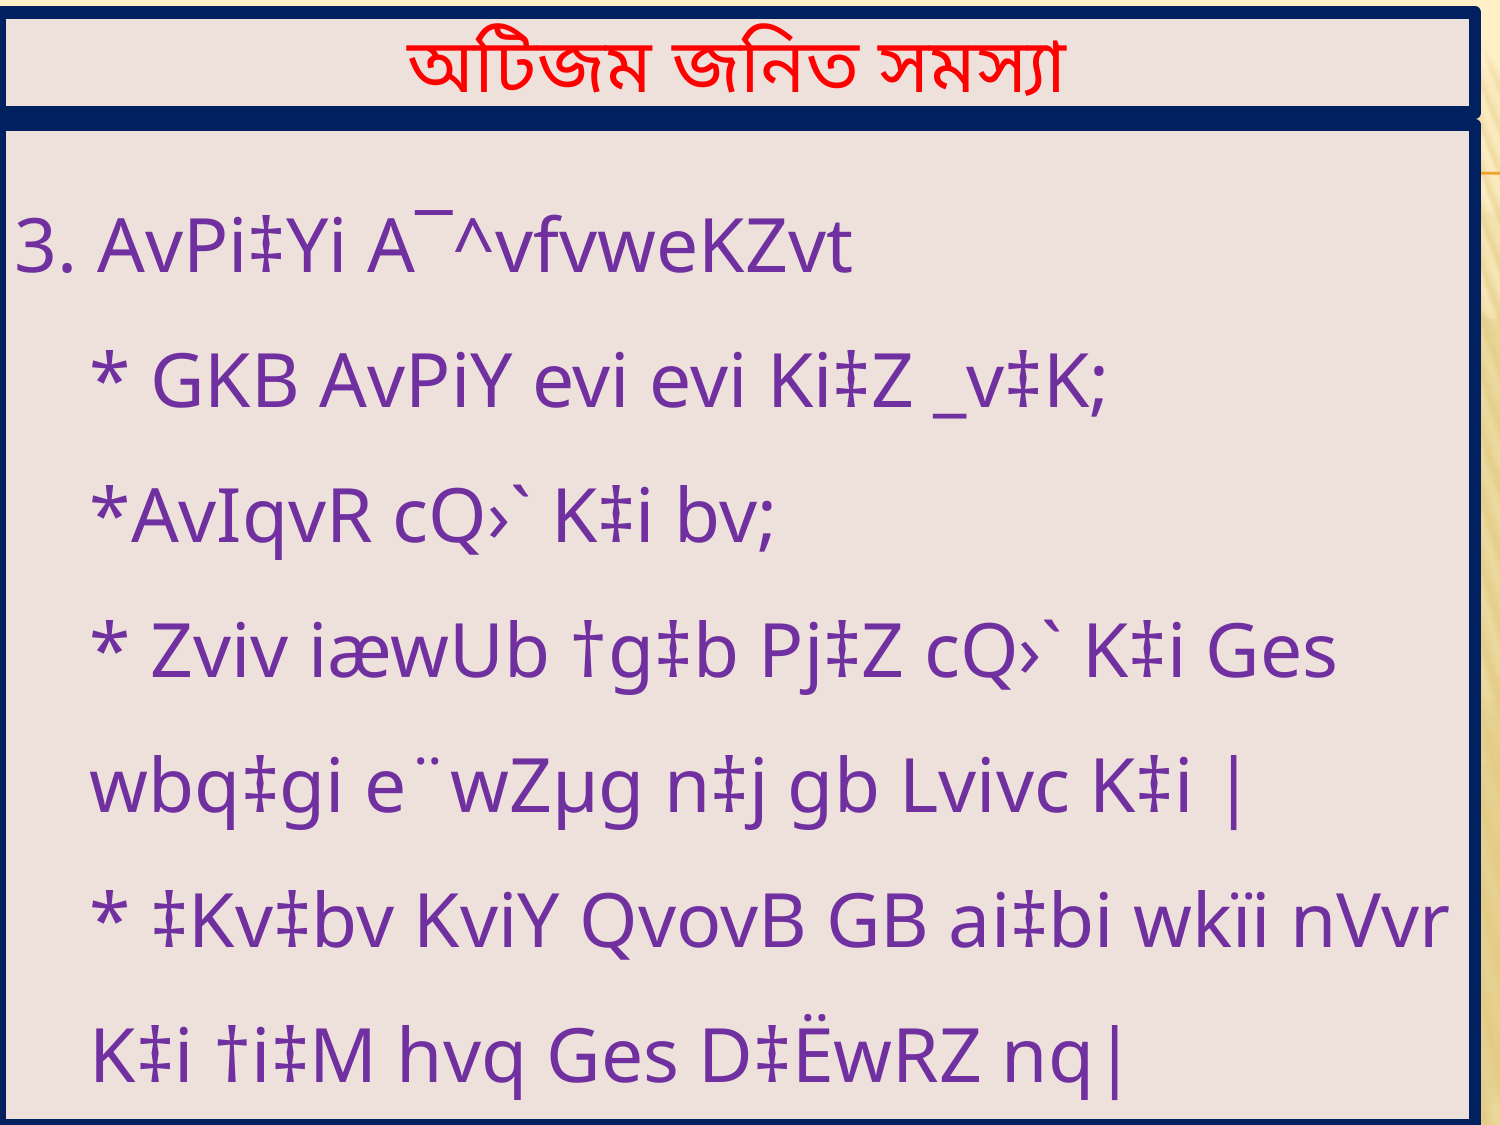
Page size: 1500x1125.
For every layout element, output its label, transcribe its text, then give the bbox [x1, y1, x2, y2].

text_box অটিজম জনিত সমস্যা [0, 10, 1477, 115]
text_box 3. AvPi‡Yi A¯^vfvweKZvt * GKB AvPiY evi evi Ki‡Z _v‡K; *AvIqvR cQ›` K‡i bv; * Zviv iæwUb †g‡b Pj‡Z cQ›` K‡i Ges wbq‡gi e¨wZµg n‡j gb Lvivc K‡i | * ‡Kv‡bv KviY QvovB GB ai‡bi wkïi nVvr K‡i †i‡M hvq Ges D‡ËwRZ nq| [0, 123, 1477, 1125]
